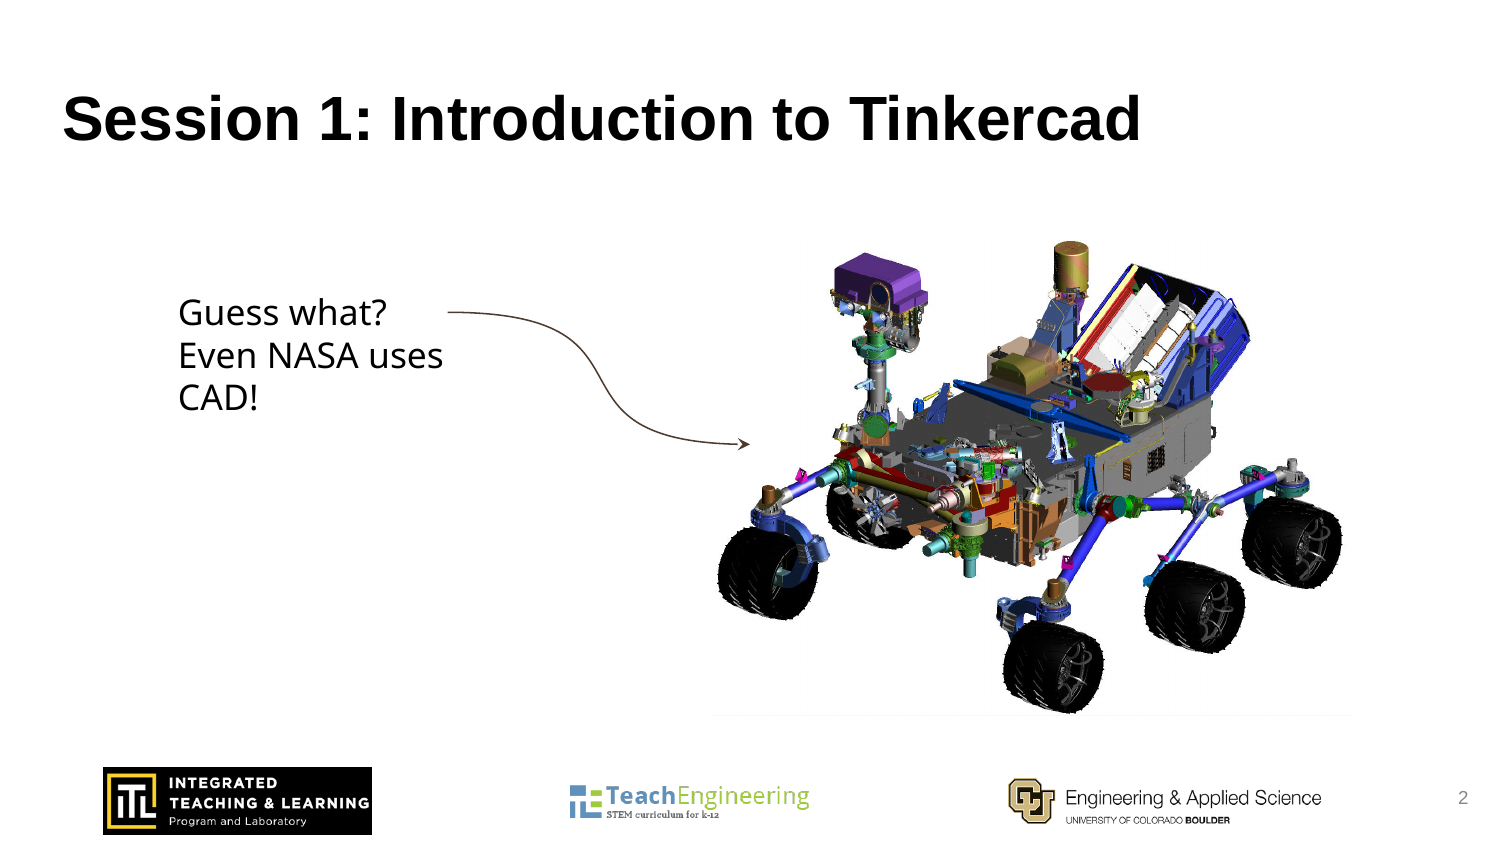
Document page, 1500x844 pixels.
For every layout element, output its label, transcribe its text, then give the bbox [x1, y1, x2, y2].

picture [566, 781, 814, 822]
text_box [447, 311, 751, 445]
picture [1008, 778, 1321, 824]
text_box Guess what? Even NASA uses CAD! [162, 275, 474, 433]
slide_number 2 [1389, 764, 1480, 830]
picture [103, 767, 372, 835]
picture [712, 240, 1354, 717]
title Session 1: Introduction to Tinkercad [51, 72, 1449, 167]
